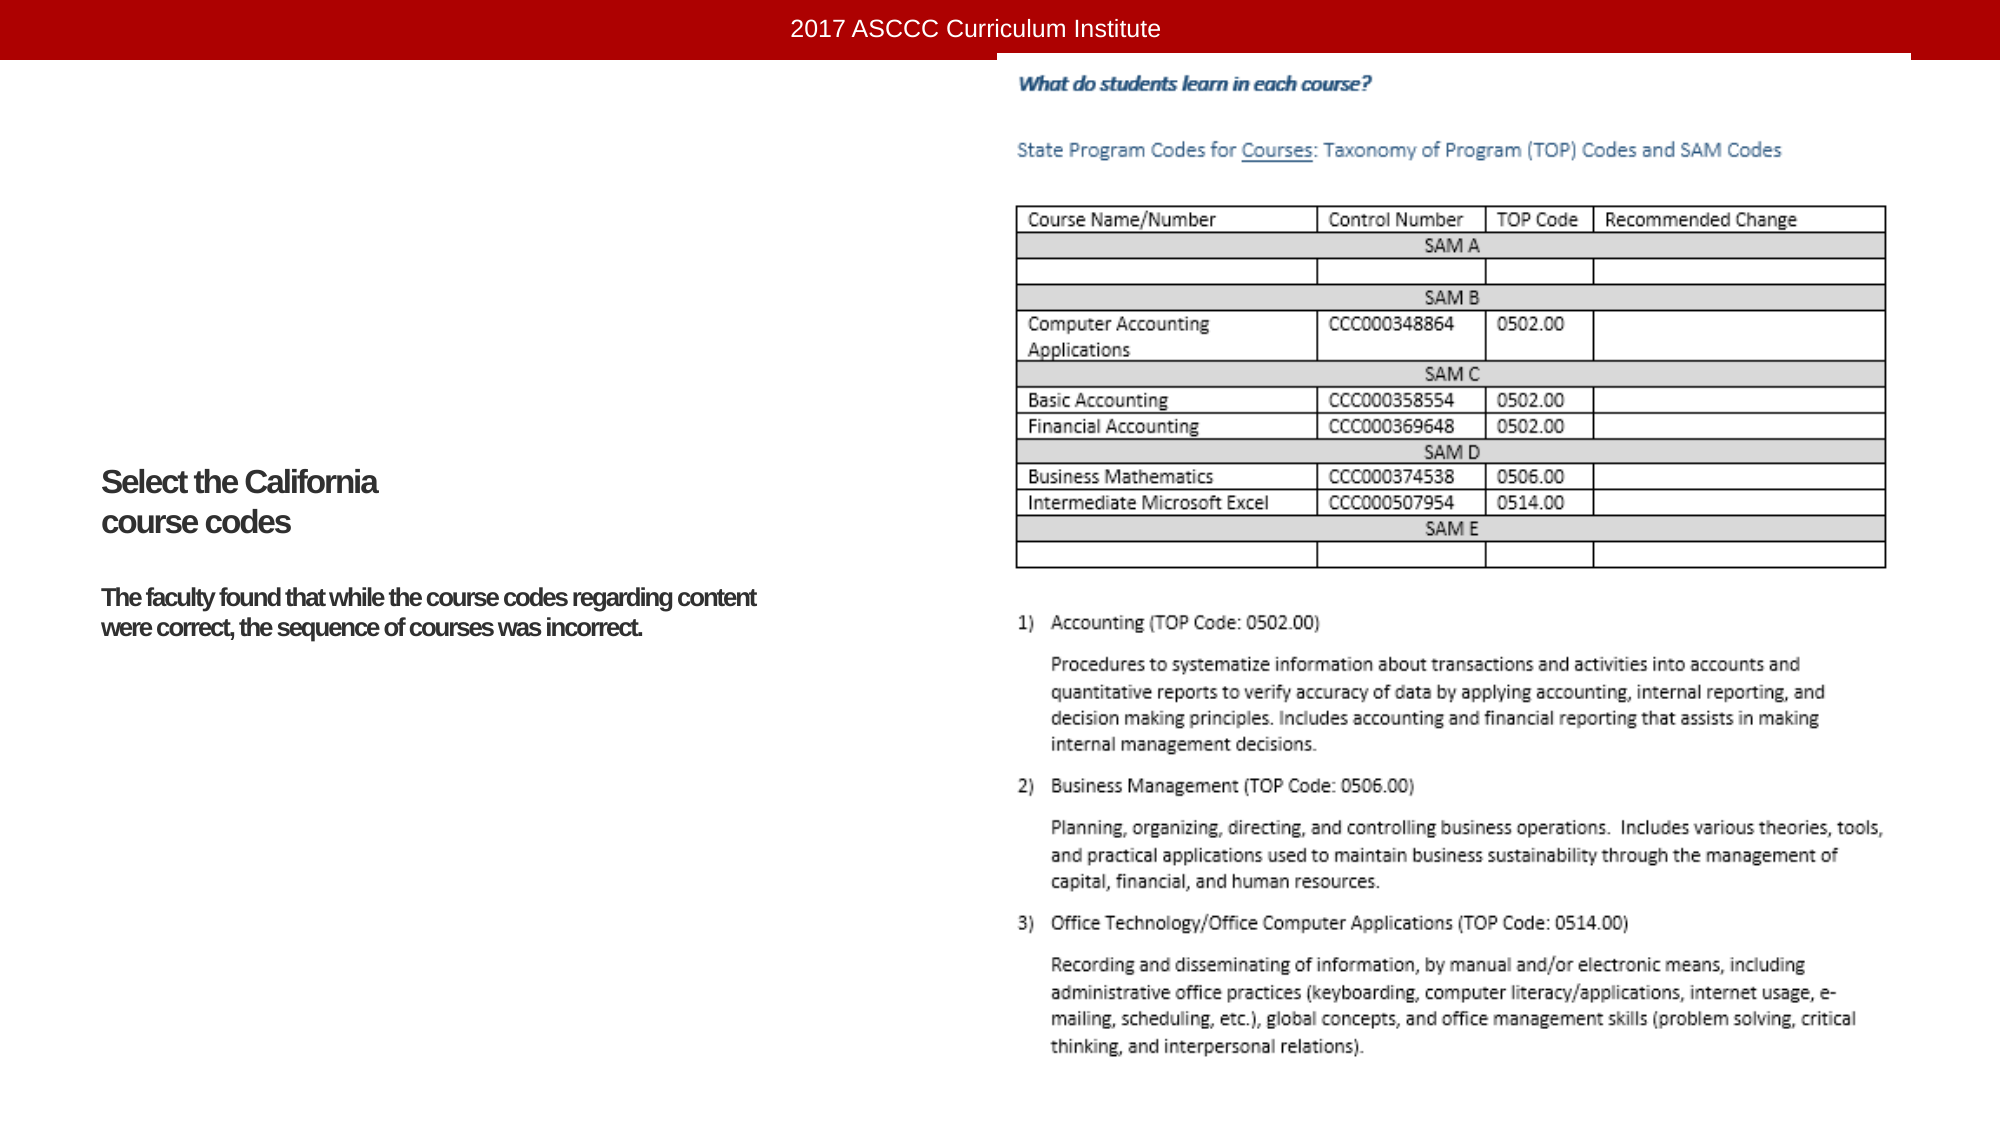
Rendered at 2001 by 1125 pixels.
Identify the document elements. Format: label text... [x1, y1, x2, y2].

footer 2017 ASCCC Curriculum Institute [526, 0, 1427, 55]
title Select the California course codes The faculty found that while the course codes regarding content were correct, the sequence of courses was incorrect. [86, 442, 779, 660]
picture [997, 53, 1911, 1089]
